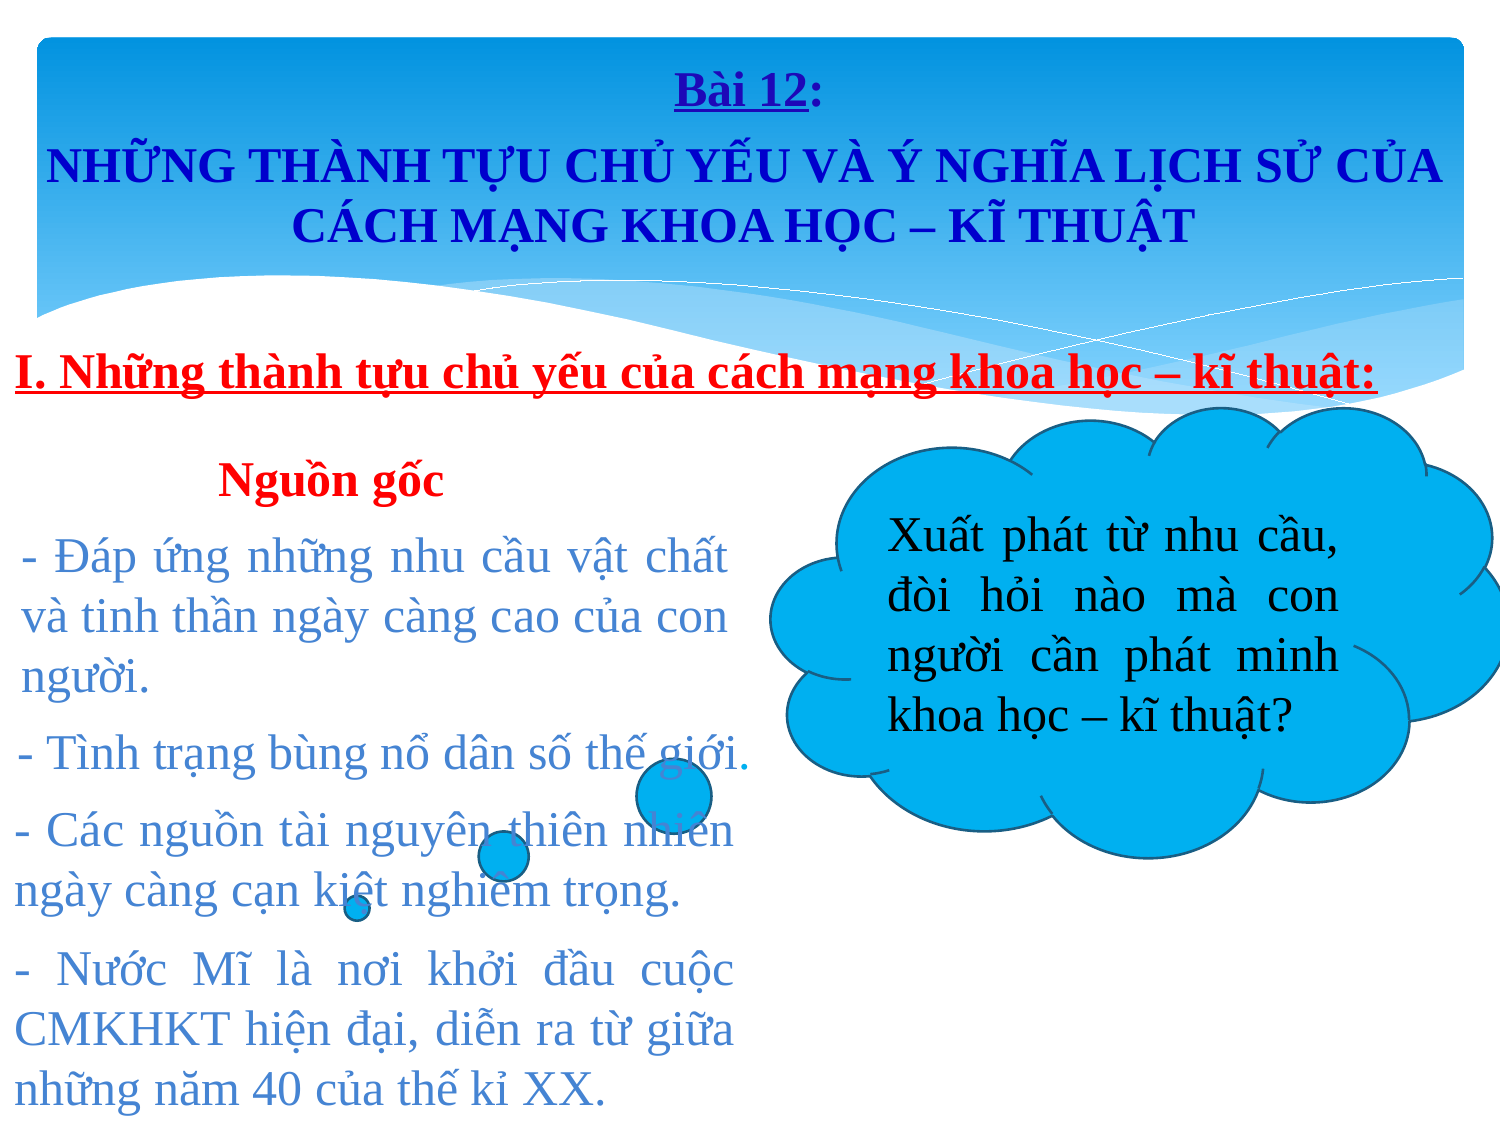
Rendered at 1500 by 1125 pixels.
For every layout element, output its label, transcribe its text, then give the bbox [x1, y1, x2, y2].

text_box Xuất phát từ nhu cầu, đòi hỏi nào mà con người cần phát minh khoa học – kĩ thuật? [769, 406, 1500, 860]
text_box - Tình trạng bùng nổ dân số thế giới. [3, 712, 767, 787]
text_box - Nước Mĩ là nơi khởi đầu cuộc CMKHKT hiện đại, diễn ra từ giữa những năm 40 của thế kỉ XX. [0, 928, 750, 1123]
text_box Nguồn gốc [6, 439, 744, 515]
text_box - Các nguồn tài nguyên thiên nhiên ngày càng cạn kiệt nghiêm trọng. [0, 788, 750, 924]
text_box I. Những thành tựu chủ yếu của cách mạng khoa học – kĩ thuật: [0, 330, 1463, 406]
text_box Bài 12: [659, 49, 841, 124]
text_box NHỮNG THÀNH TỰU CHỦ YẾU VÀ Ý NGHĨA LỊCH SỬ CỦA CÁCH MẠNG KHOA HỌC – KĨ THUẬT [0, 124, 1494, 260]
text_box - Đáp ứng những nhu cầu vật chất và tinh thần ngày càng cao của con người. [6, 515, 744, 711]
